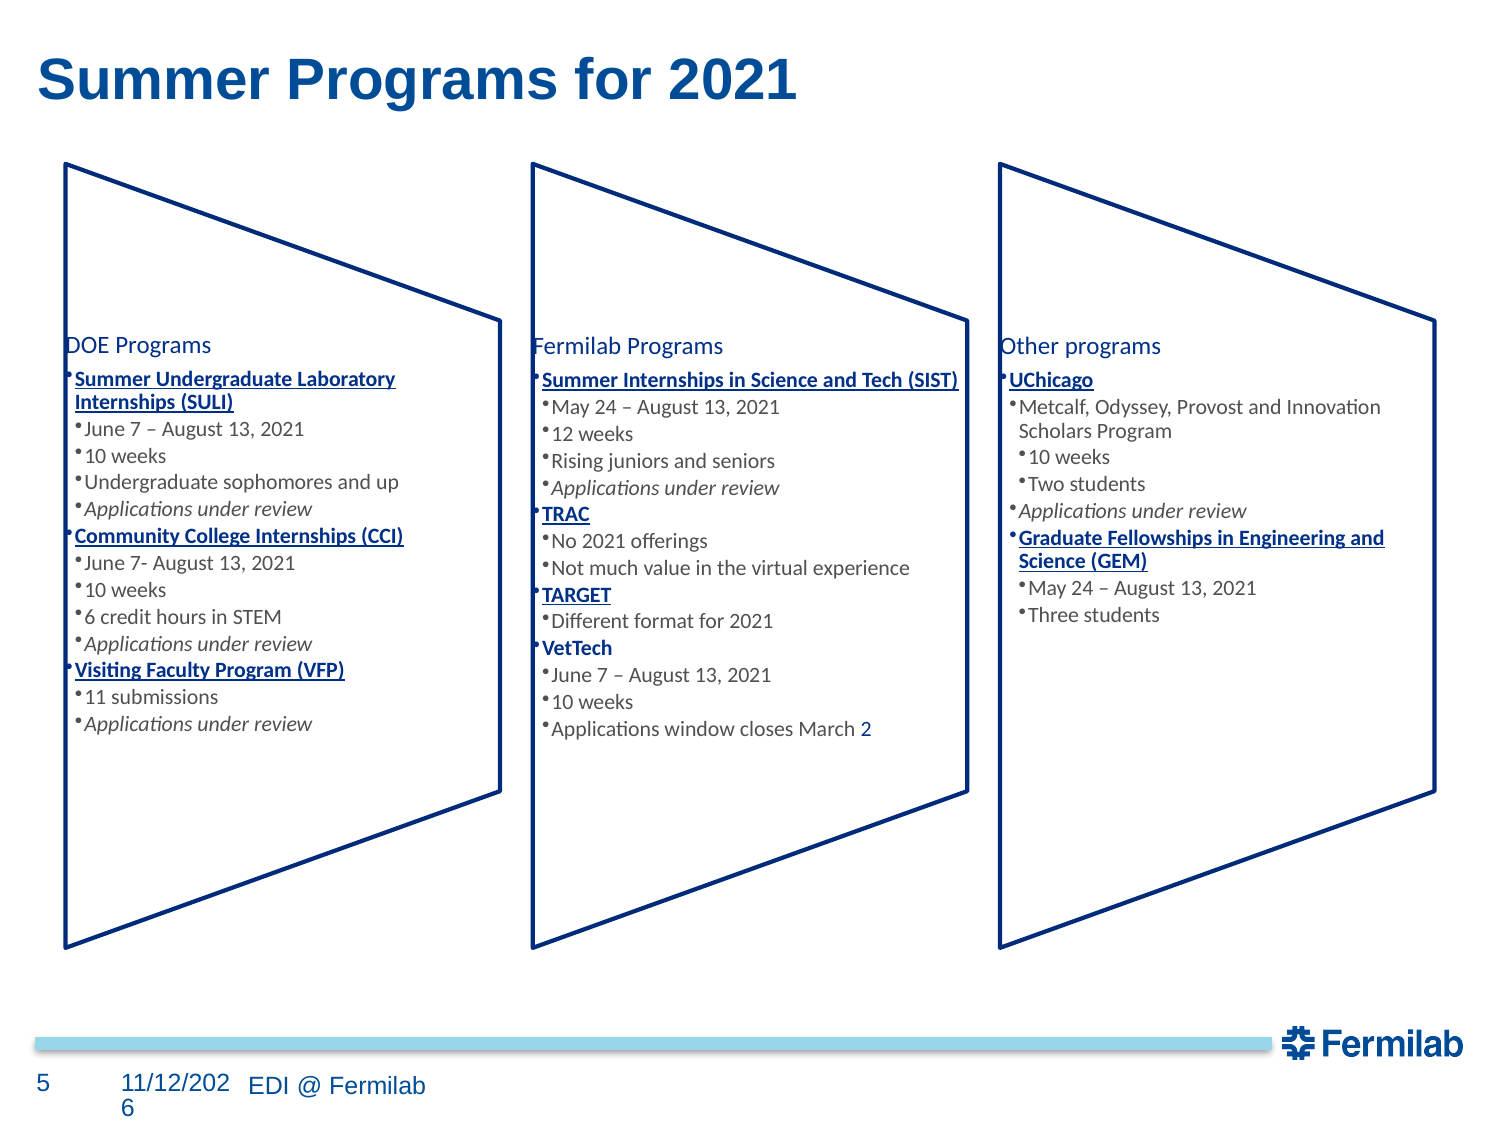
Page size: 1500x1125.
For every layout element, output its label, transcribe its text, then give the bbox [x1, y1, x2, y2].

text_box EDI @ Fermilab [248, 1069, 1276, 1110]
list [50, 163, 1473, 994]
picture [1282, 1026, 1463, 1060]
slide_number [120, 1066, 232, 1107]
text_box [64, 163, 1435, 949]
title Summer Programs for 2021 [37, 41, 1463, 112]
slide_number 5 [36, 1066, 105, 1106]
